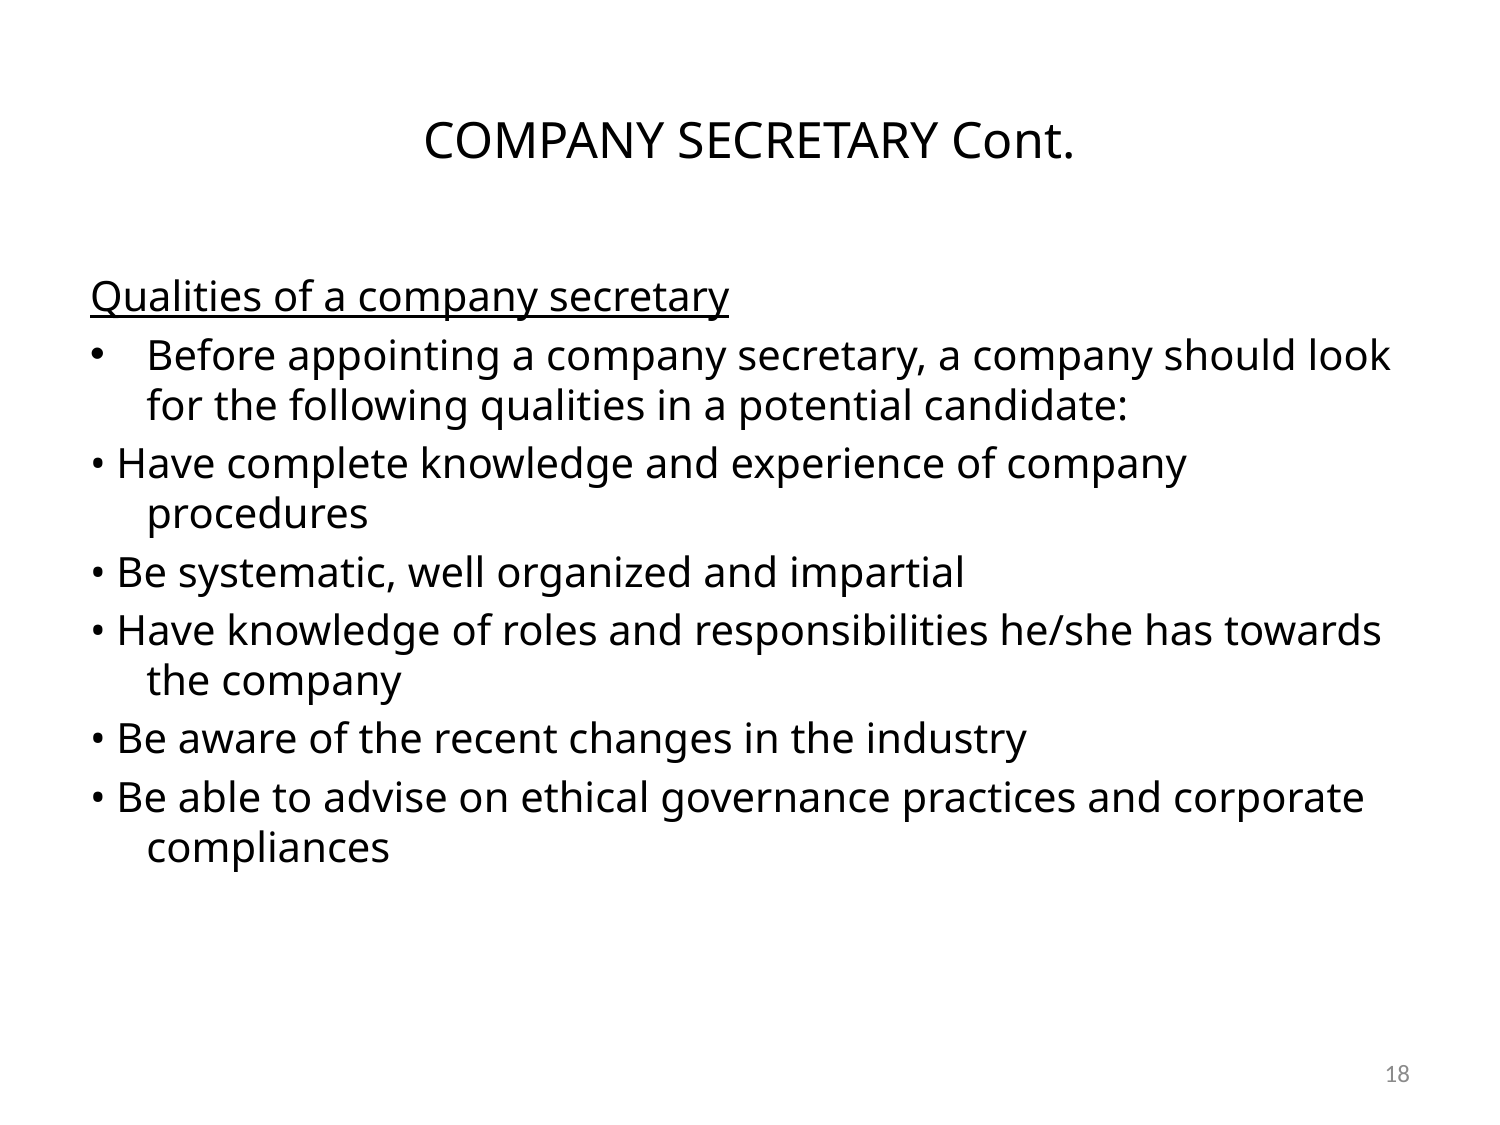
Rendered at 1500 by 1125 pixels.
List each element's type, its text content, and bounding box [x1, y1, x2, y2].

title COMPANY SECRETARY Cont. [75, 45, 1425, 233]
slide_number 18 [1074, 1042, 1425, 1103]
list Qualities of a company secretary Before appointing a company secretary, a company should look for the following qualities in a potential candidate: • Have complete knowledge and experience of company procedures • Be systematic, well organized and impartial • Have knowledge of roles and responsibilities he/she has towards the company • Be aware of the recent changes in the industry • Be able to advise on ethical governance practices and corporate compliances [75, 262, 1425, 1005]
